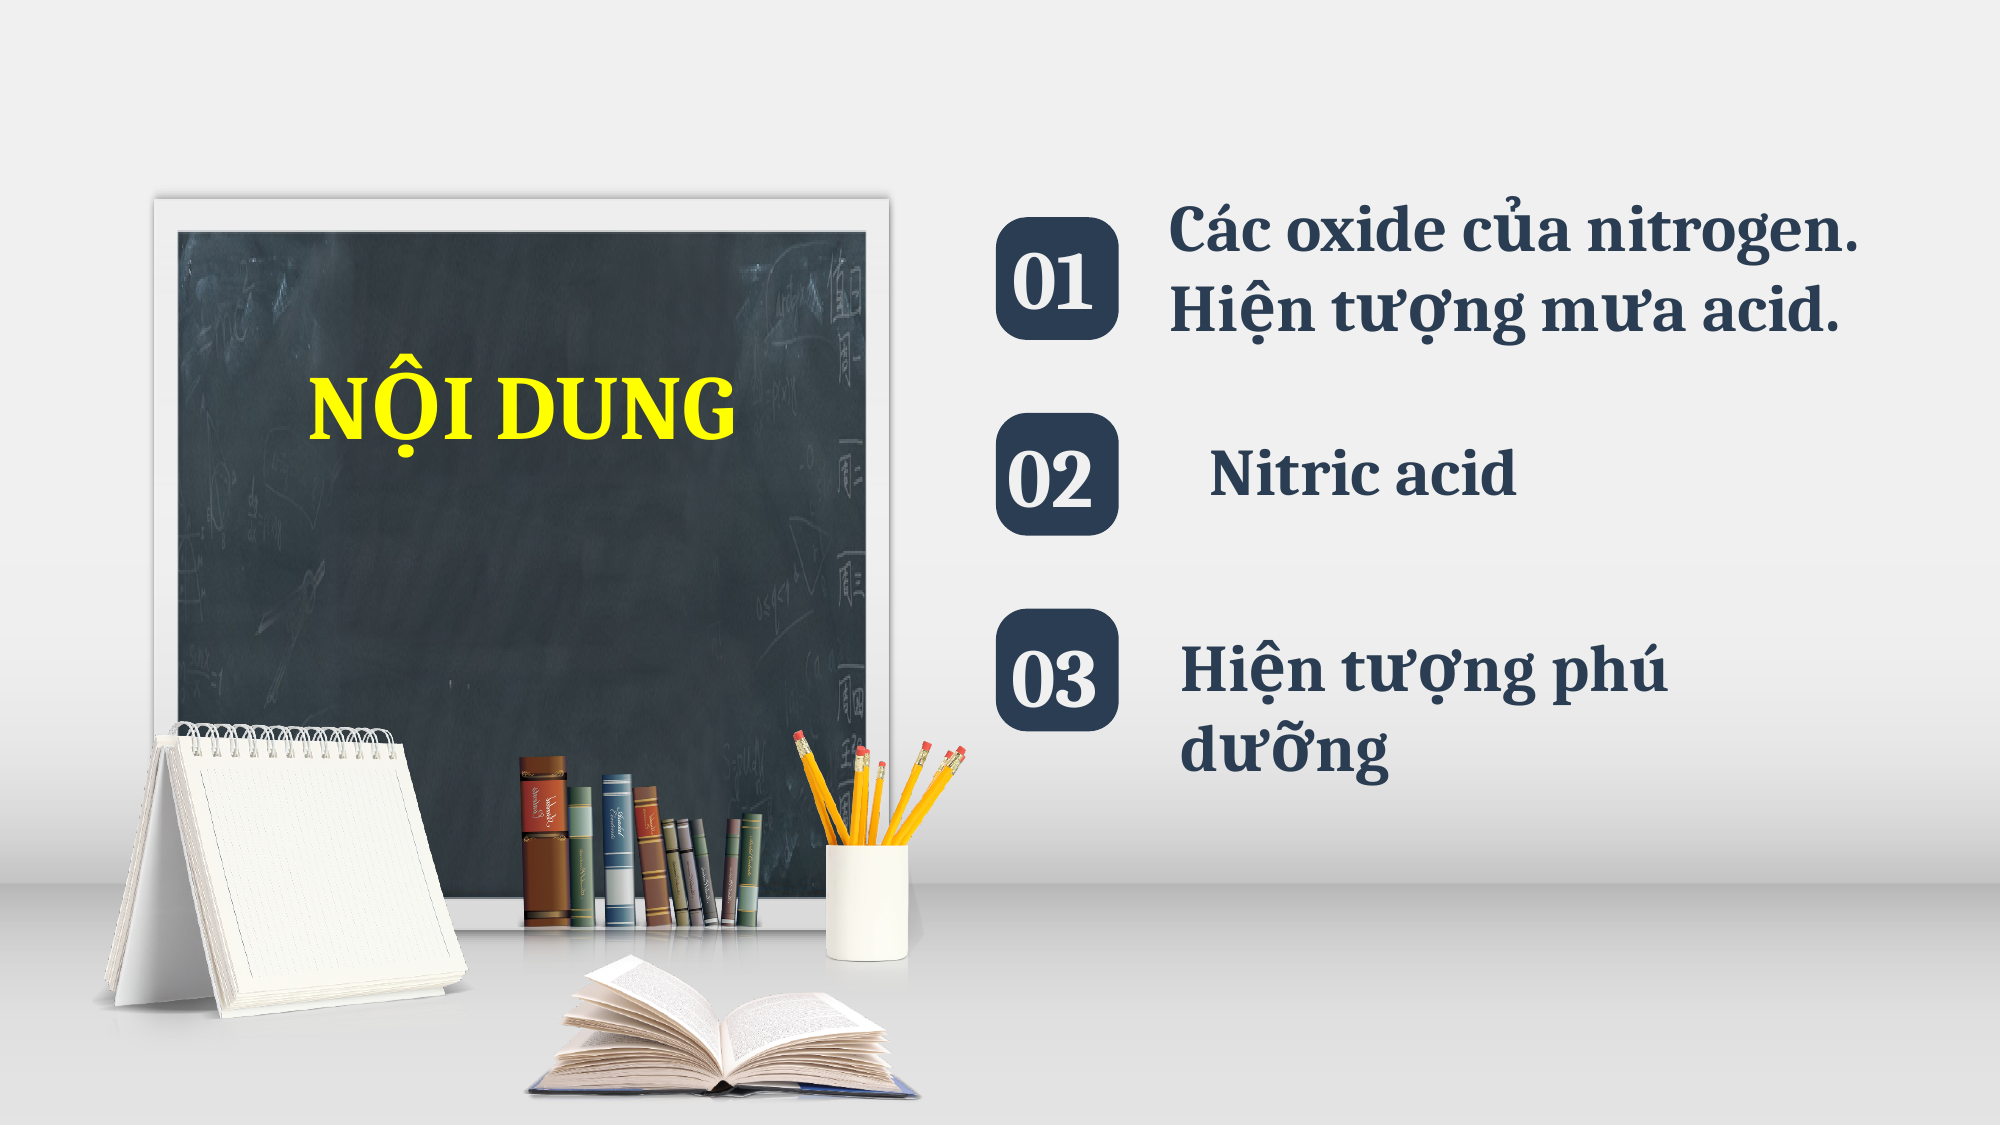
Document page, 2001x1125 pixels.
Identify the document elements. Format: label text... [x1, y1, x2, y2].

text_box Các oxide của nitrogen. Hiện tượng mưa acid. [1154, 177, 1919, 353]
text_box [995, 216, 1128, 341]
text_box Nitric acid [1194, 421, 1545, 517]
picture [91, 182, 966, 1104]
text_box [0, 0, 2000, 1125]
text_box Hiện tượng phú dưỡng [1165, 616, 1909, 792]
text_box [995, 608, 1127, 733]
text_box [992, 412, 1123, 536]
